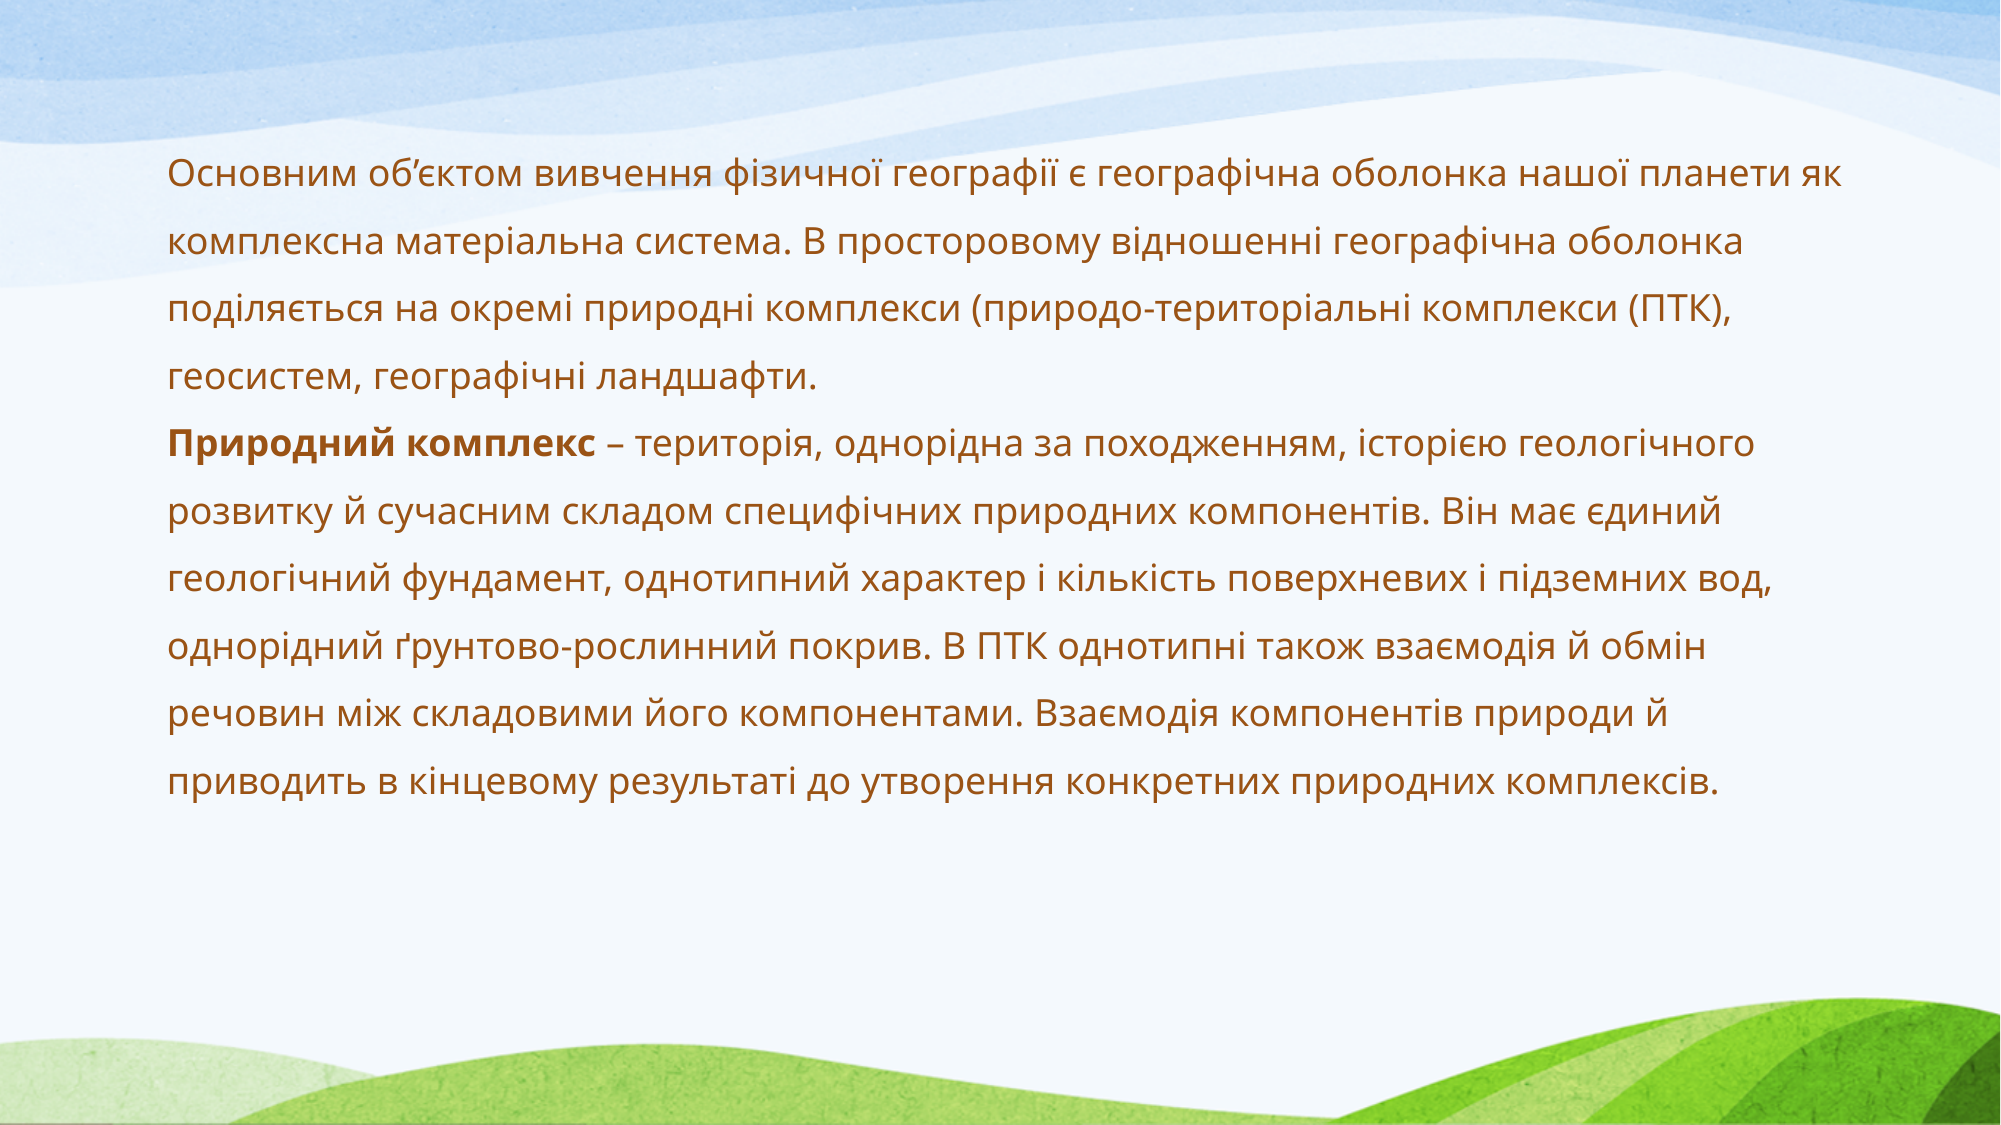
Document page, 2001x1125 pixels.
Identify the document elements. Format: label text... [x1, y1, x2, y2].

picture [0, 0, 2001, 1125]
text_box Основним об’єктом вивчення фізичної географії є географічна оболонка нашої планети як комплексна матеріальна система. В просторовому відношенні географічна оболонка поділяється на окремі природні комплекси (природо-територіальні комплекси (ПТК), геосистем, географічні ландшафти. Природний комплекс – територія, однорідна за походженням, історією геологічного розвитку й сучасним складом специфічних природних компонентів. Він має єдиний геологічний фундамент, однотипний характер і кількість поверхневих і підземних вод, однорідний ґрунтово-рослинний покрив. В ПТК однотипні також взаємодія й обмін речовин між складовими його компонентами. Взаємодія компонентів природи й приводить в кінцевому результаті до утворення конкретних природних комплексів. [152, 119, 1882, 810]
